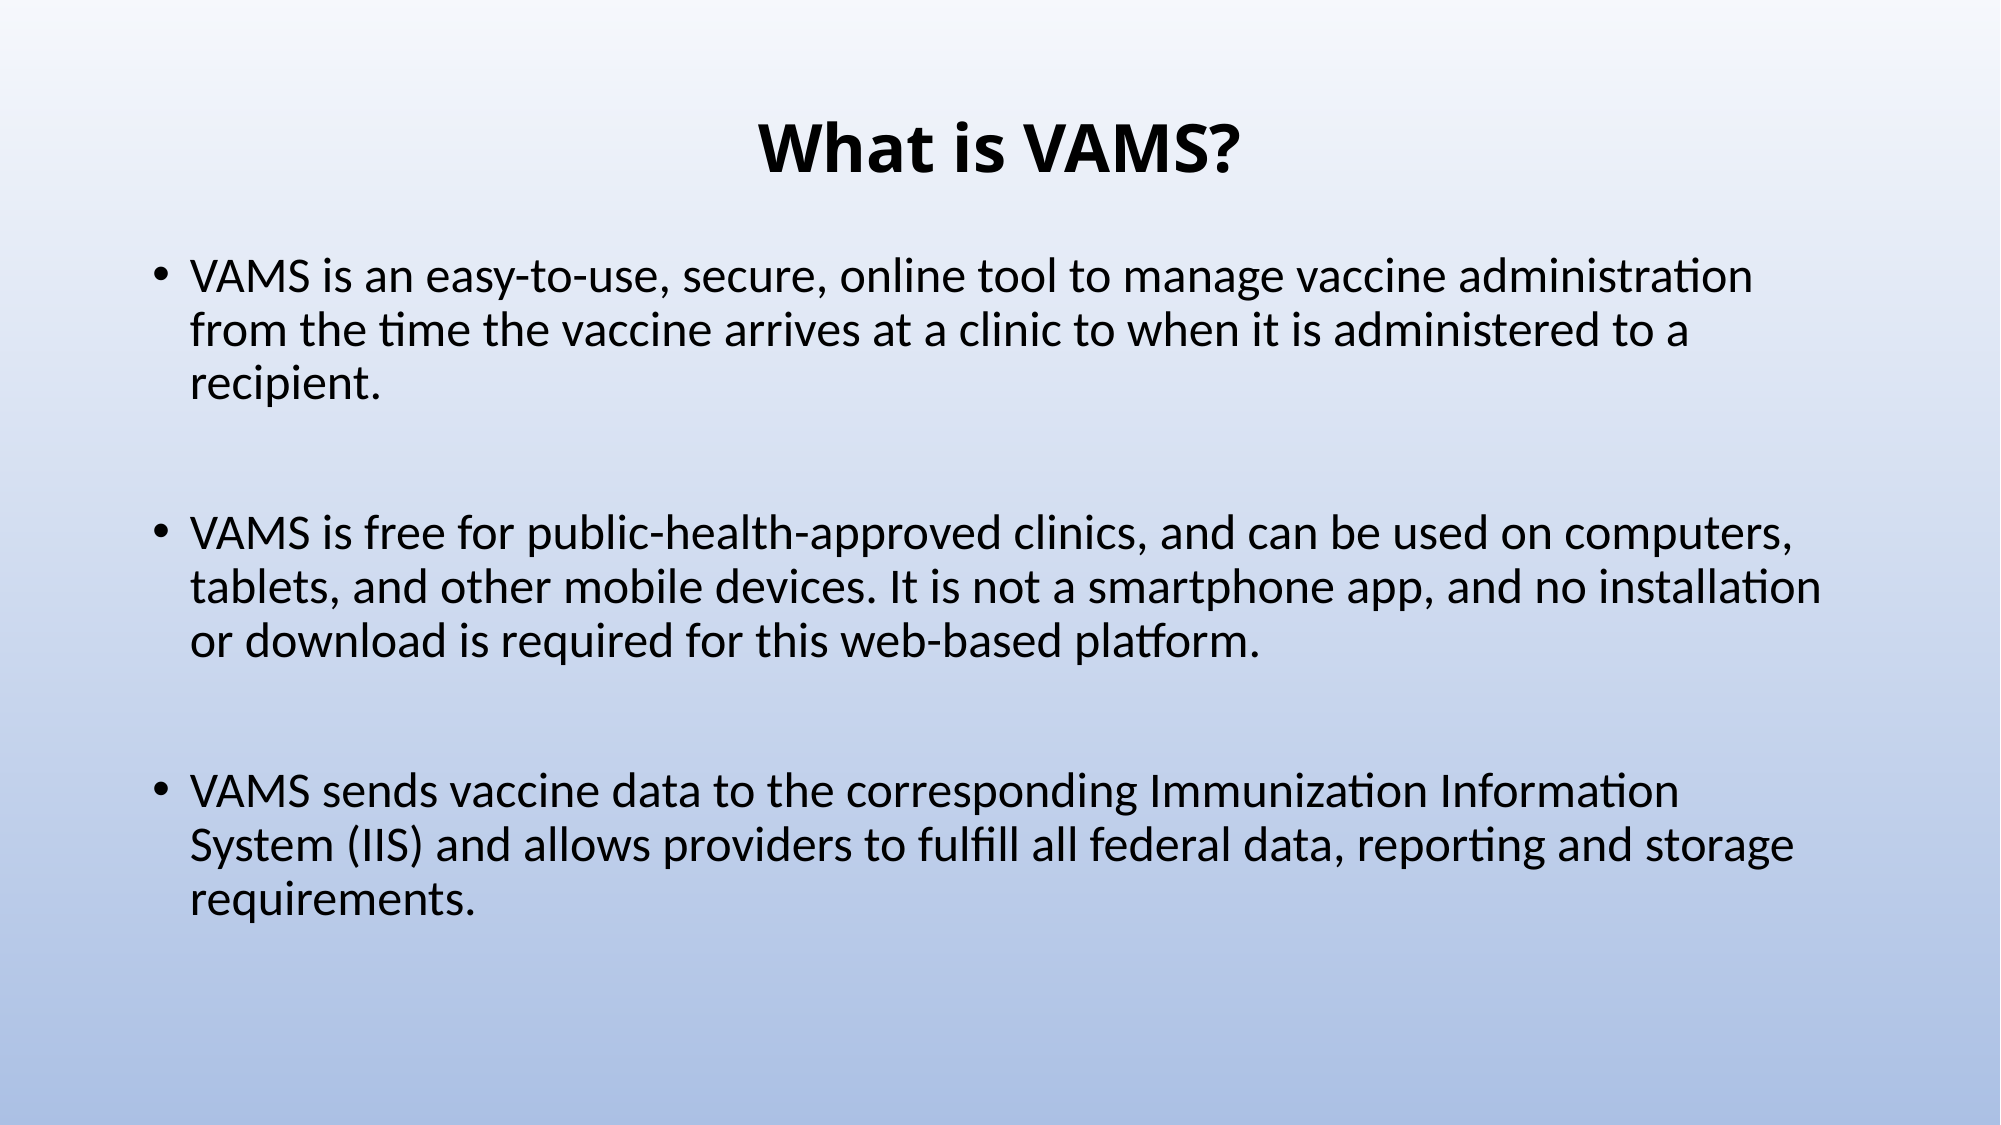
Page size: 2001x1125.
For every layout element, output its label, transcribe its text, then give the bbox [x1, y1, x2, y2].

title What is VAMS? [137, 59, 1863, 242]
list VAMS is an easy-to-use, secure, online tool to manage vaccine administration from the time the vaccine arrives at a clinic to when it is administered to a recipient. VAMS is free for public-health-approved clinics, and can be used on computers, tablets, and other mobile devices. It is not a smartphone app, and no installation or download is required for this web-based platform. VAMS sends vaccine data to the corresponding Immunization Information System (IIS) and allows providers to fulfill all federal data, reporting and storage requirements. [137, 241, 1839, 1093]
